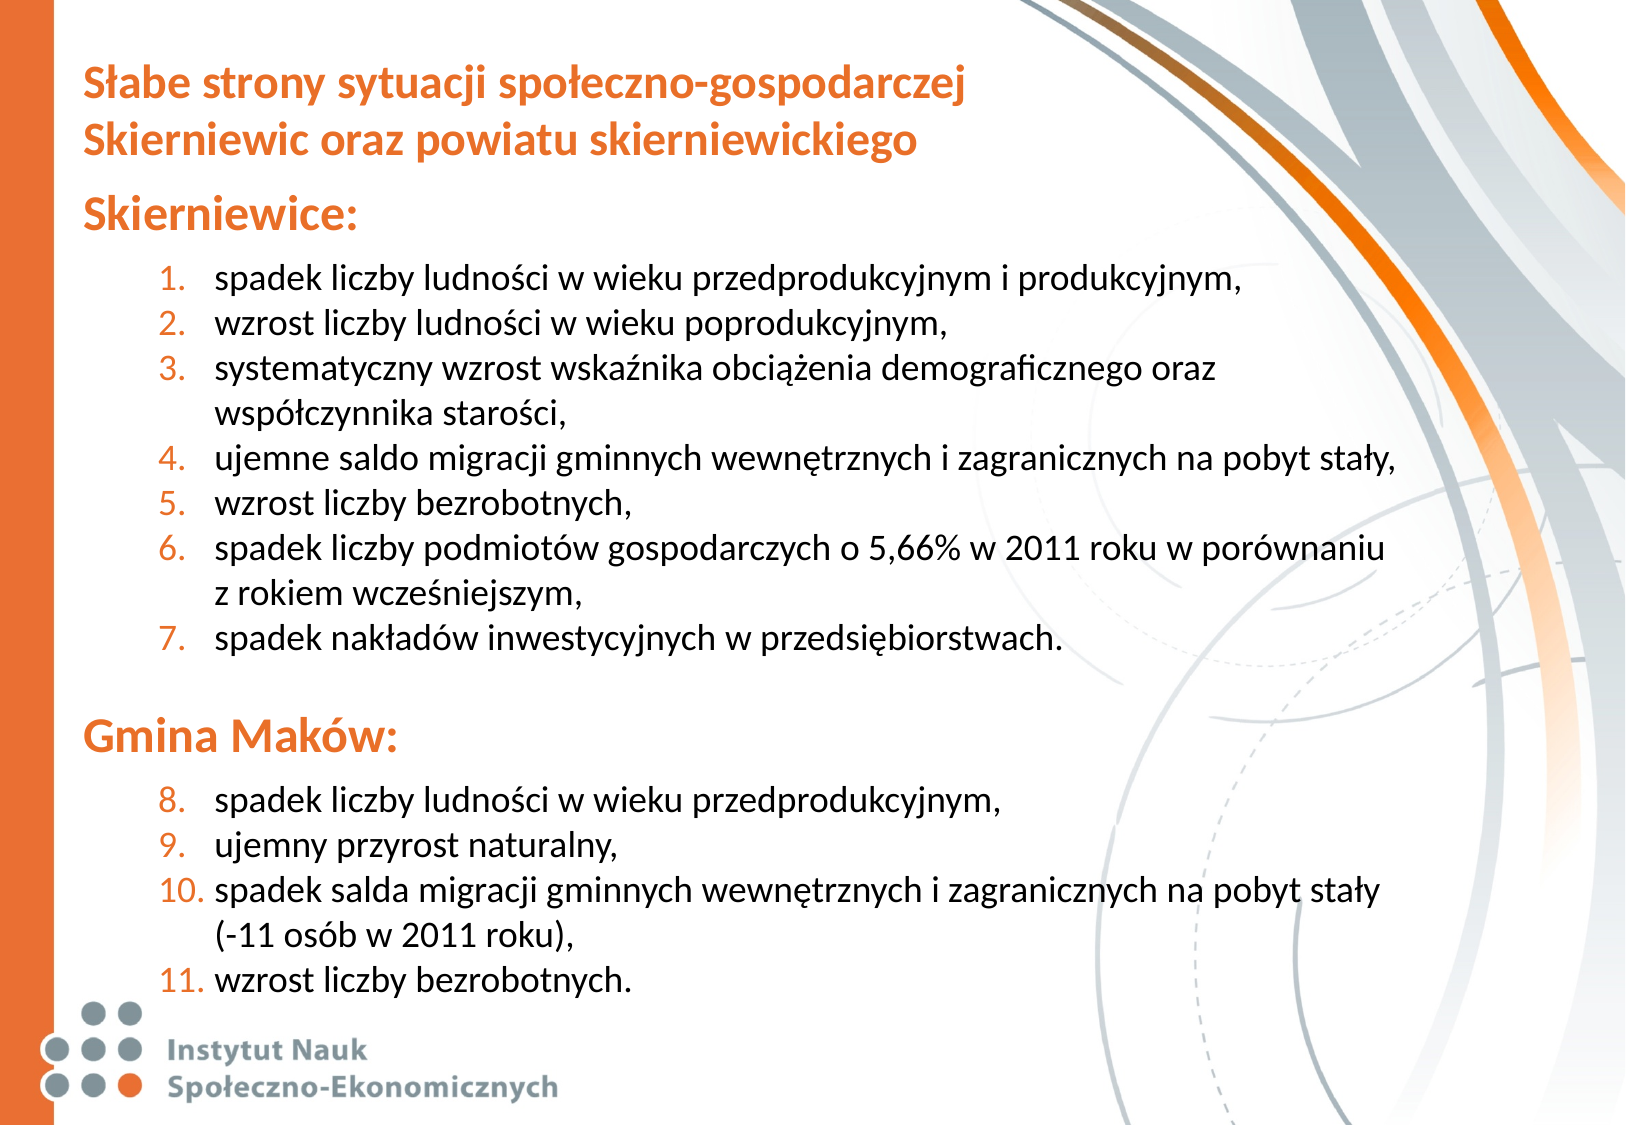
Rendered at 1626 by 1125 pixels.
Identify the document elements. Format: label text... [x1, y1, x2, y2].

text_box Skierniewice: spadek liczby ludności w wieku przedprodukcyjnym i produkcyjnym, wzrost liczby ludności w wieku poprodukcyjnym, systematyczny wzrost wskaźnika obciążenia demograficznego oraz współczynnika starości, ujemne saldo migracji gminnych wewnętrznych i zagranicznych na pobyt stały, wzrost liczby bezrobotnych, spadek liczby podmiotów gospodarczych o 5,66% w 2011 roku w porównaniu z rokiem wcześniejszym, spadek nakładów inwestycyjnych w przedsiębiorstwach. Gmina Maków: spadek liczby ludności w wieku przedprodukcyjnym, ujemny przyrost naturalny, spadek salda migracji gminnych wewnętrznych i zagranicznych na pobyt stały (-11 osób w 2011 roku), wzrost liczby bezrobotnych. [68, 172, 1486, 1125]
title Słabe strony sytuacji społeczno-gospodarczej Skierniewic oraz powiatu skierniewickiego [68, 42, 1531, 173]
picture [0, 0, 1626, 1125]
